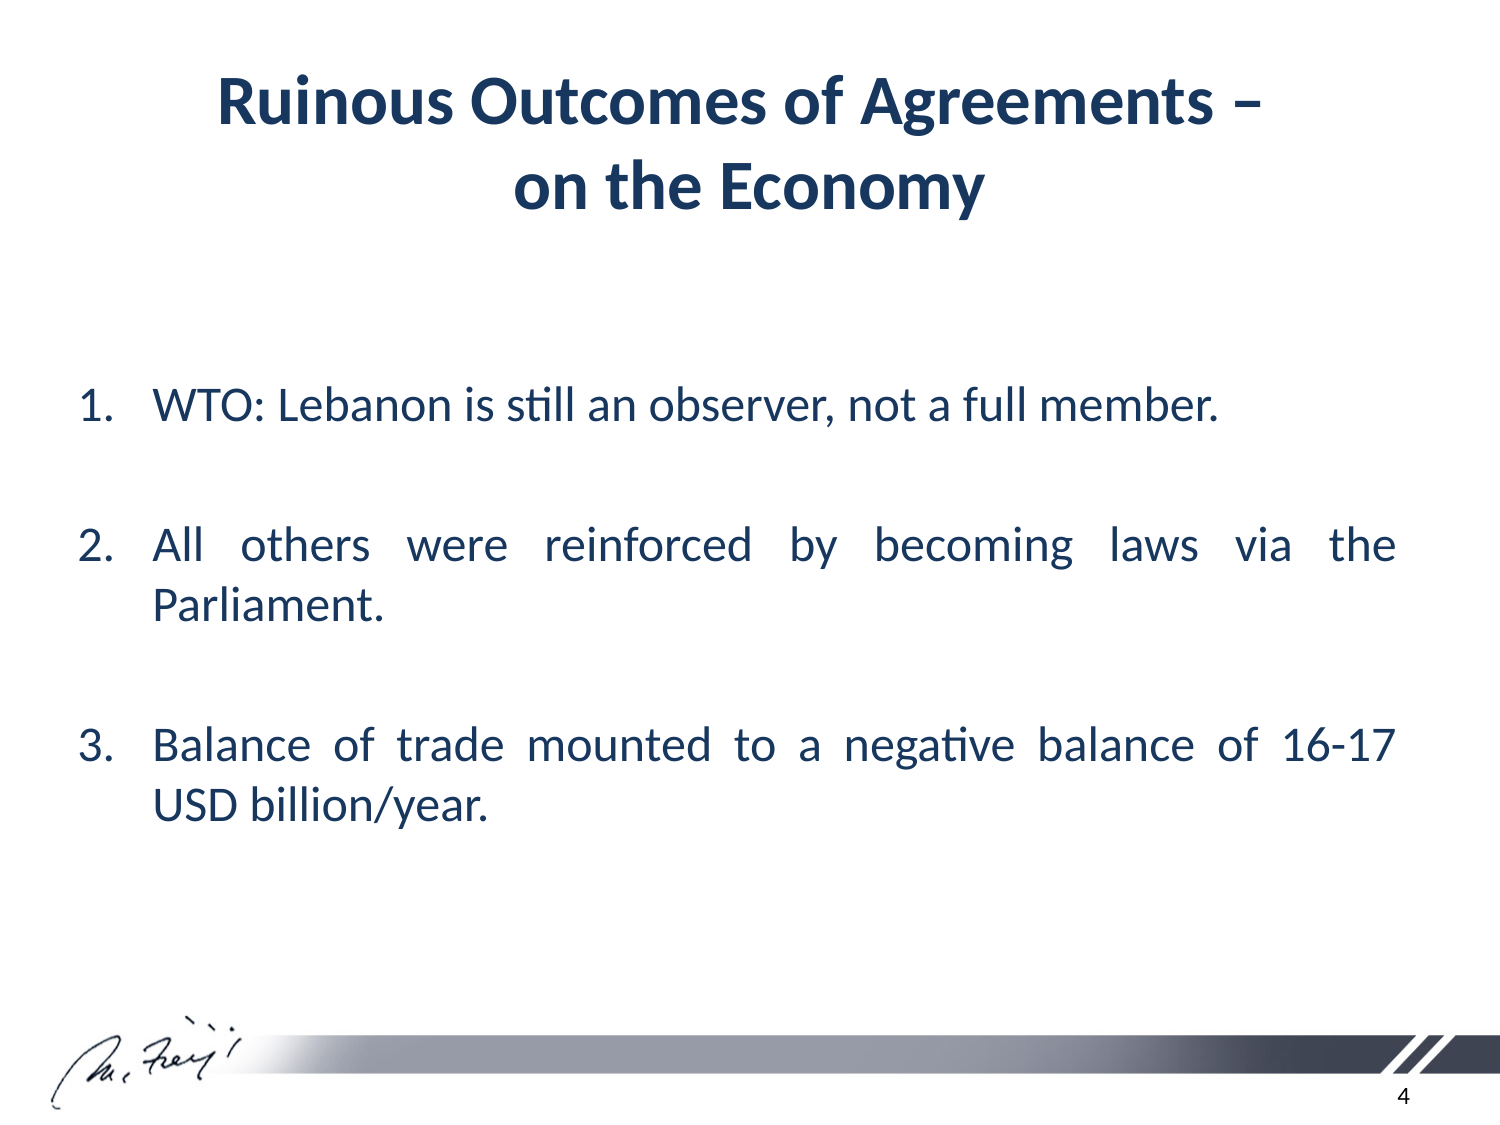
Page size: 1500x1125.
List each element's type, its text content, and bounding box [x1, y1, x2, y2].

picture [0, 998, 1500, 1125]
list WTO: Lebanon is still an observer, not a full member. All others were reinforced by becoming laws via the Parliament. Balance of trade mounted to a negative balance of 16-17 USD billion/year. [62, 363, 1413, 863]
title Ruinous Outcomes of Agreements – on the Economy [75, 45, 1425, 233]
